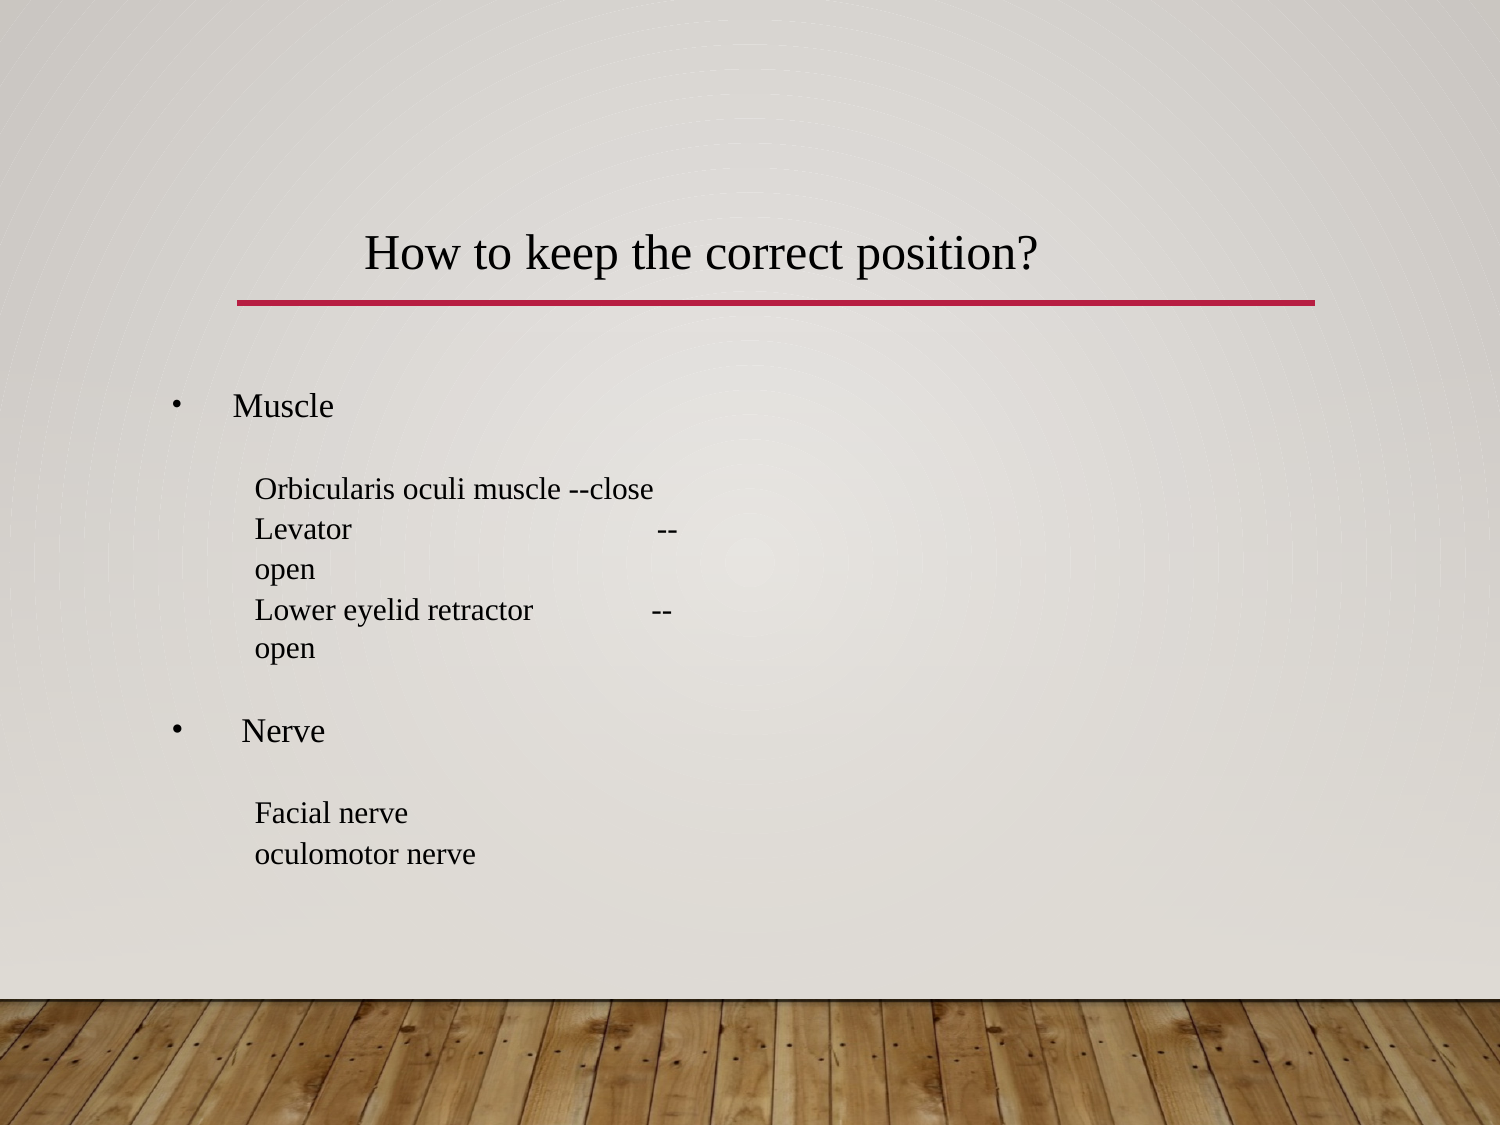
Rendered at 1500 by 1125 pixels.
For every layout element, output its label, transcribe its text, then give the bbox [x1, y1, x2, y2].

text_box Muscle Orbicularis oculi muscle --close Levator --open Lower eyelid retractor --open Nerve Facial nerve oculomotor nerve [168, 383, 734, 853]
picture [0, 999, 1500, 1125]
text_box How to keep the correct position? [361, 218, 1045, 282]
